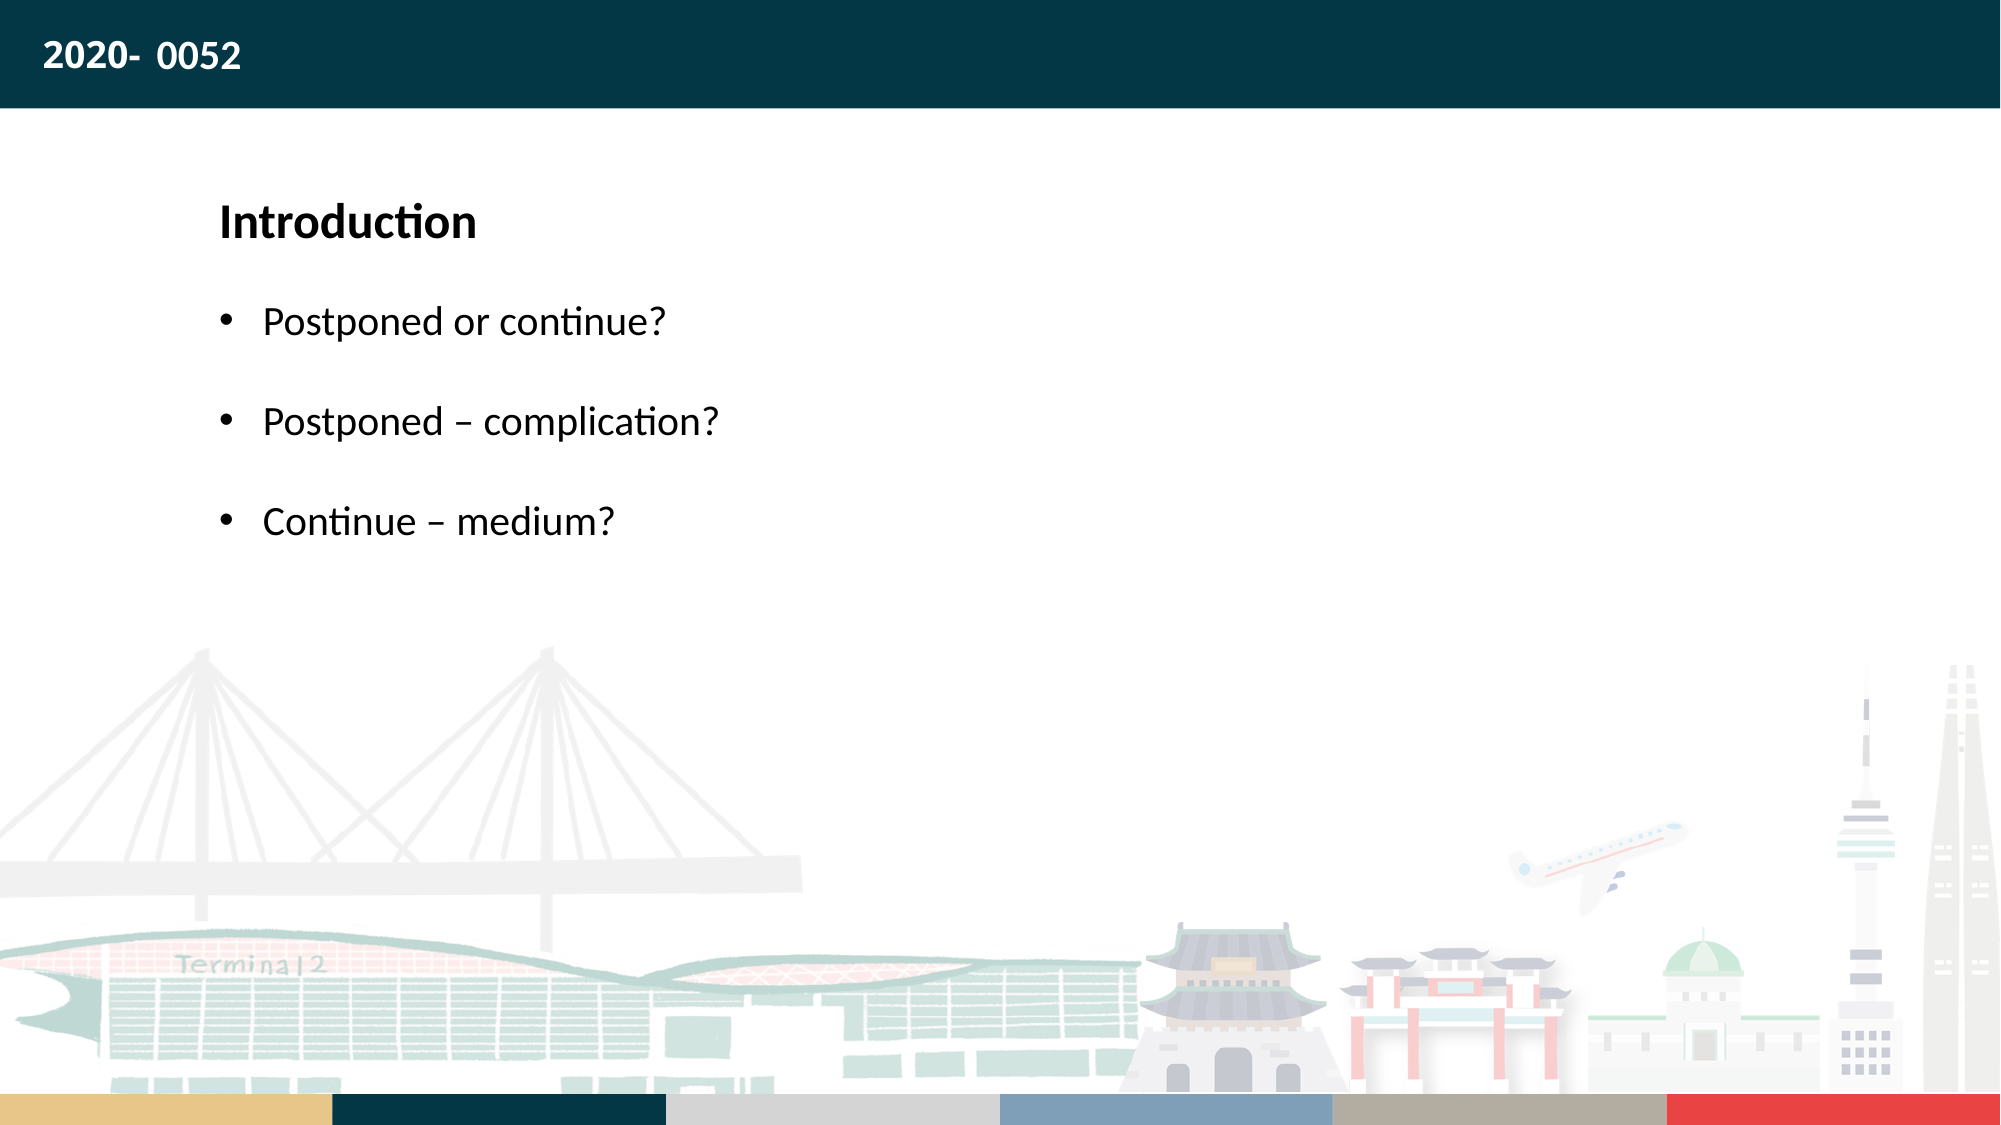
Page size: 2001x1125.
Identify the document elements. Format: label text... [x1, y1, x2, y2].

picture [0, 1094, 332, 1125]
text_box 0052 [141, 20, 701, 85]
text_box Postponed or continue? Postponed – complication? Continue – medium? [204, 286, 1547, 552]
picture [667, 1094, 2000, 1125]
text_box Introduction [204, 181, 1547, 257]
